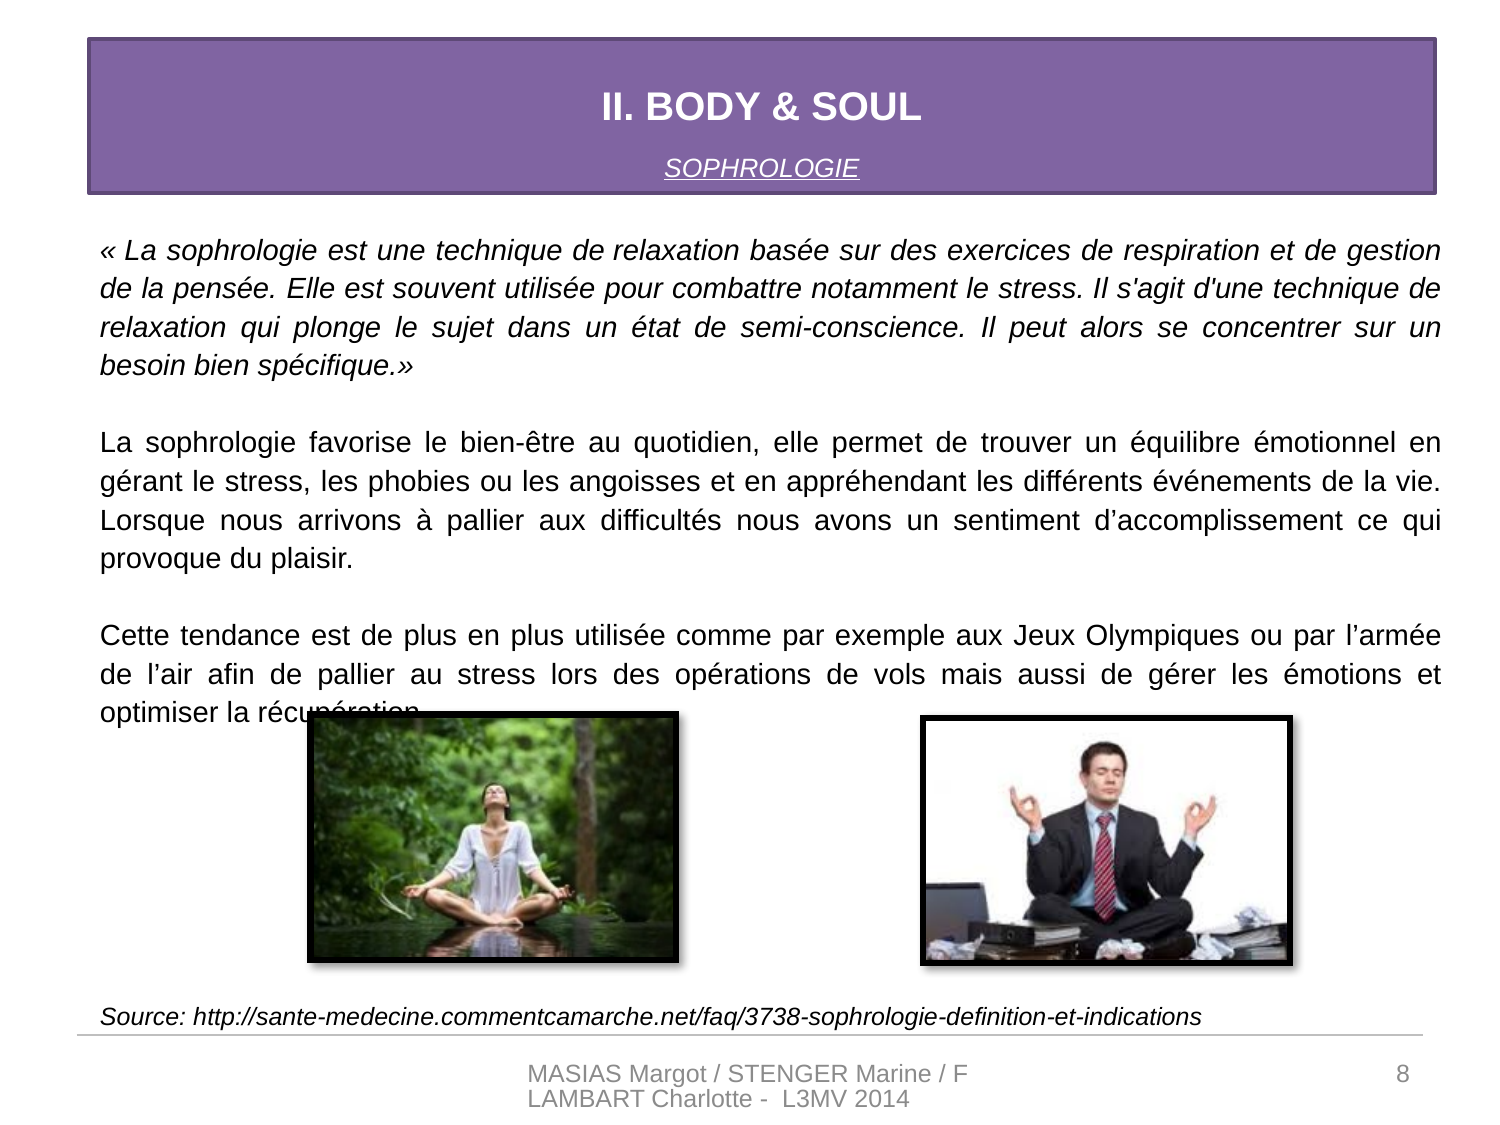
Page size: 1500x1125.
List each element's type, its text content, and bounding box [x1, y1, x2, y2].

picture [313, 717, 674, 957]
slide_number 8 [1074, 1042, 1425, 1103]
footer MASIAS Margot / STENGER Marine / FLAMBART Charlotte - L3MV 2014 [512, 1042, 988, 1103]
picture [926, 720, 1288, 961]
text_box II. BODY & SOUL SOPHROLOGIE [87, 37, 1437, 195]
list « La sophrologie est une technique de relaxation basée sur des exercices de respiration et de gestion de la pensée. Elle est souvent utilisée pour combattre notamment le stress. Il s'agit d'une technique de relaxation qui plonge le sujet dans un état de semi-conscience. Il peut alors se concentrer sur un besoin bien spécifique.» La sophrologie favorise le bien-être au quotidien, elle permet de trouver un équilibre émotionnel en gérant le stress, les phobies ou les angoisses et en appréhendant les différents événements de la vie. Lorsque nous arrivons à pallier aux difficultés nous avons un sentiment d’accomplissement ce qui provoque du plaisir. Cette tendance est de plus en plus utilisée comme par exemple aux Jeux Olympiques ou par l’armée de l’air afin de pallier au stress lors des opérations de vols mais aussi de gérer les émotions et optimiser la récupération. Source: http://sante-medecine.commentcamarche.net/faq/3738-sophrologie-definition-et-indications [84, 219, 1459, 1047]
